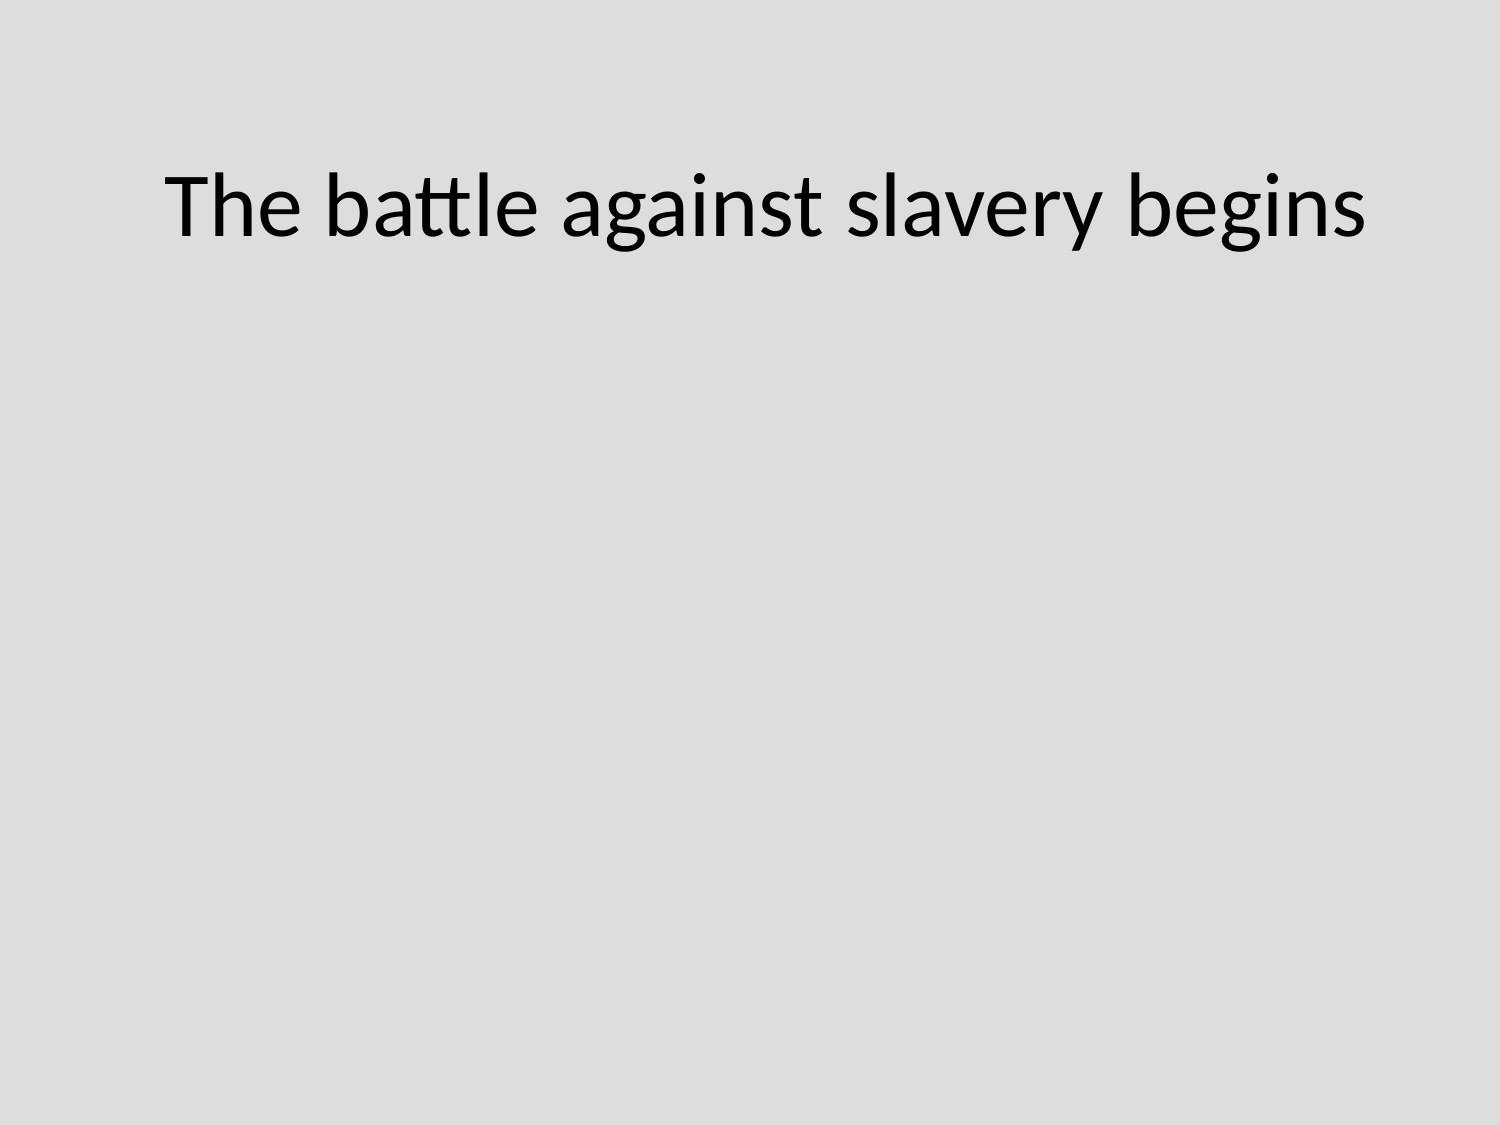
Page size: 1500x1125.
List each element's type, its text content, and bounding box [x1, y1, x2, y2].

text_box The battle against slavery begins [150, 137, 1400, 263]
